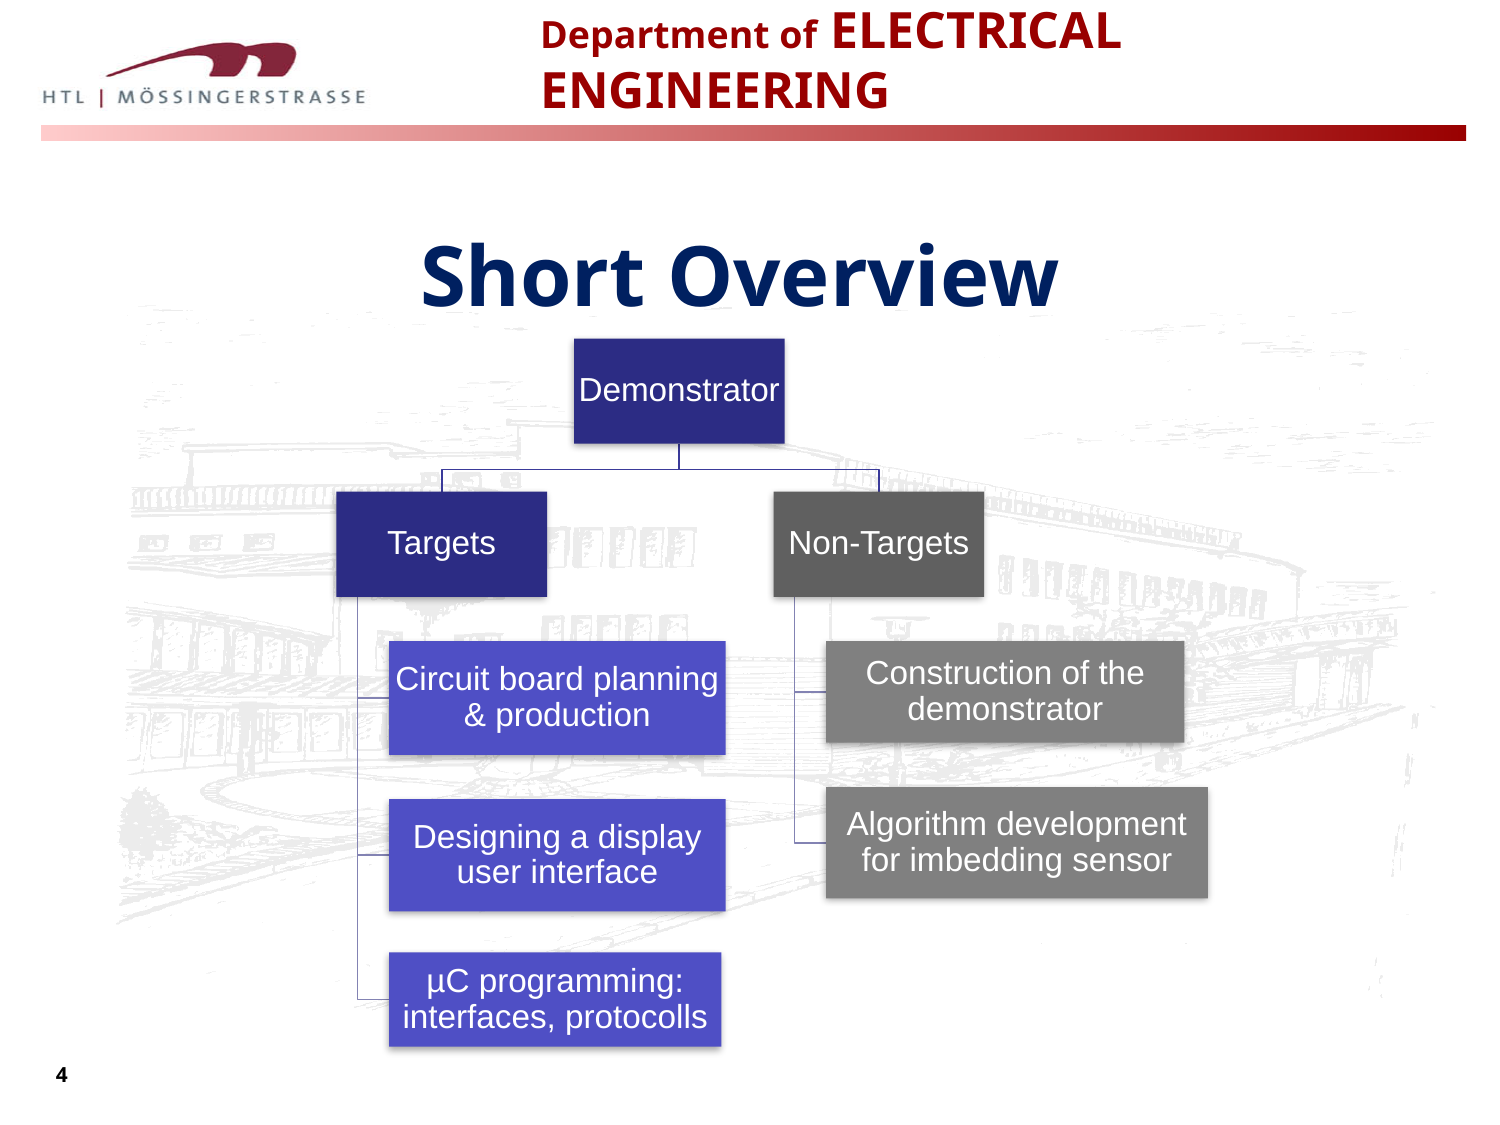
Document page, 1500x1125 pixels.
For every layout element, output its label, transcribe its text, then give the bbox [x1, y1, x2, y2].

title Short Overview [64, 208, 1415, 338]
picture [29, 7, 379, 141]
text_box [229, 337, 1353, 1047]
